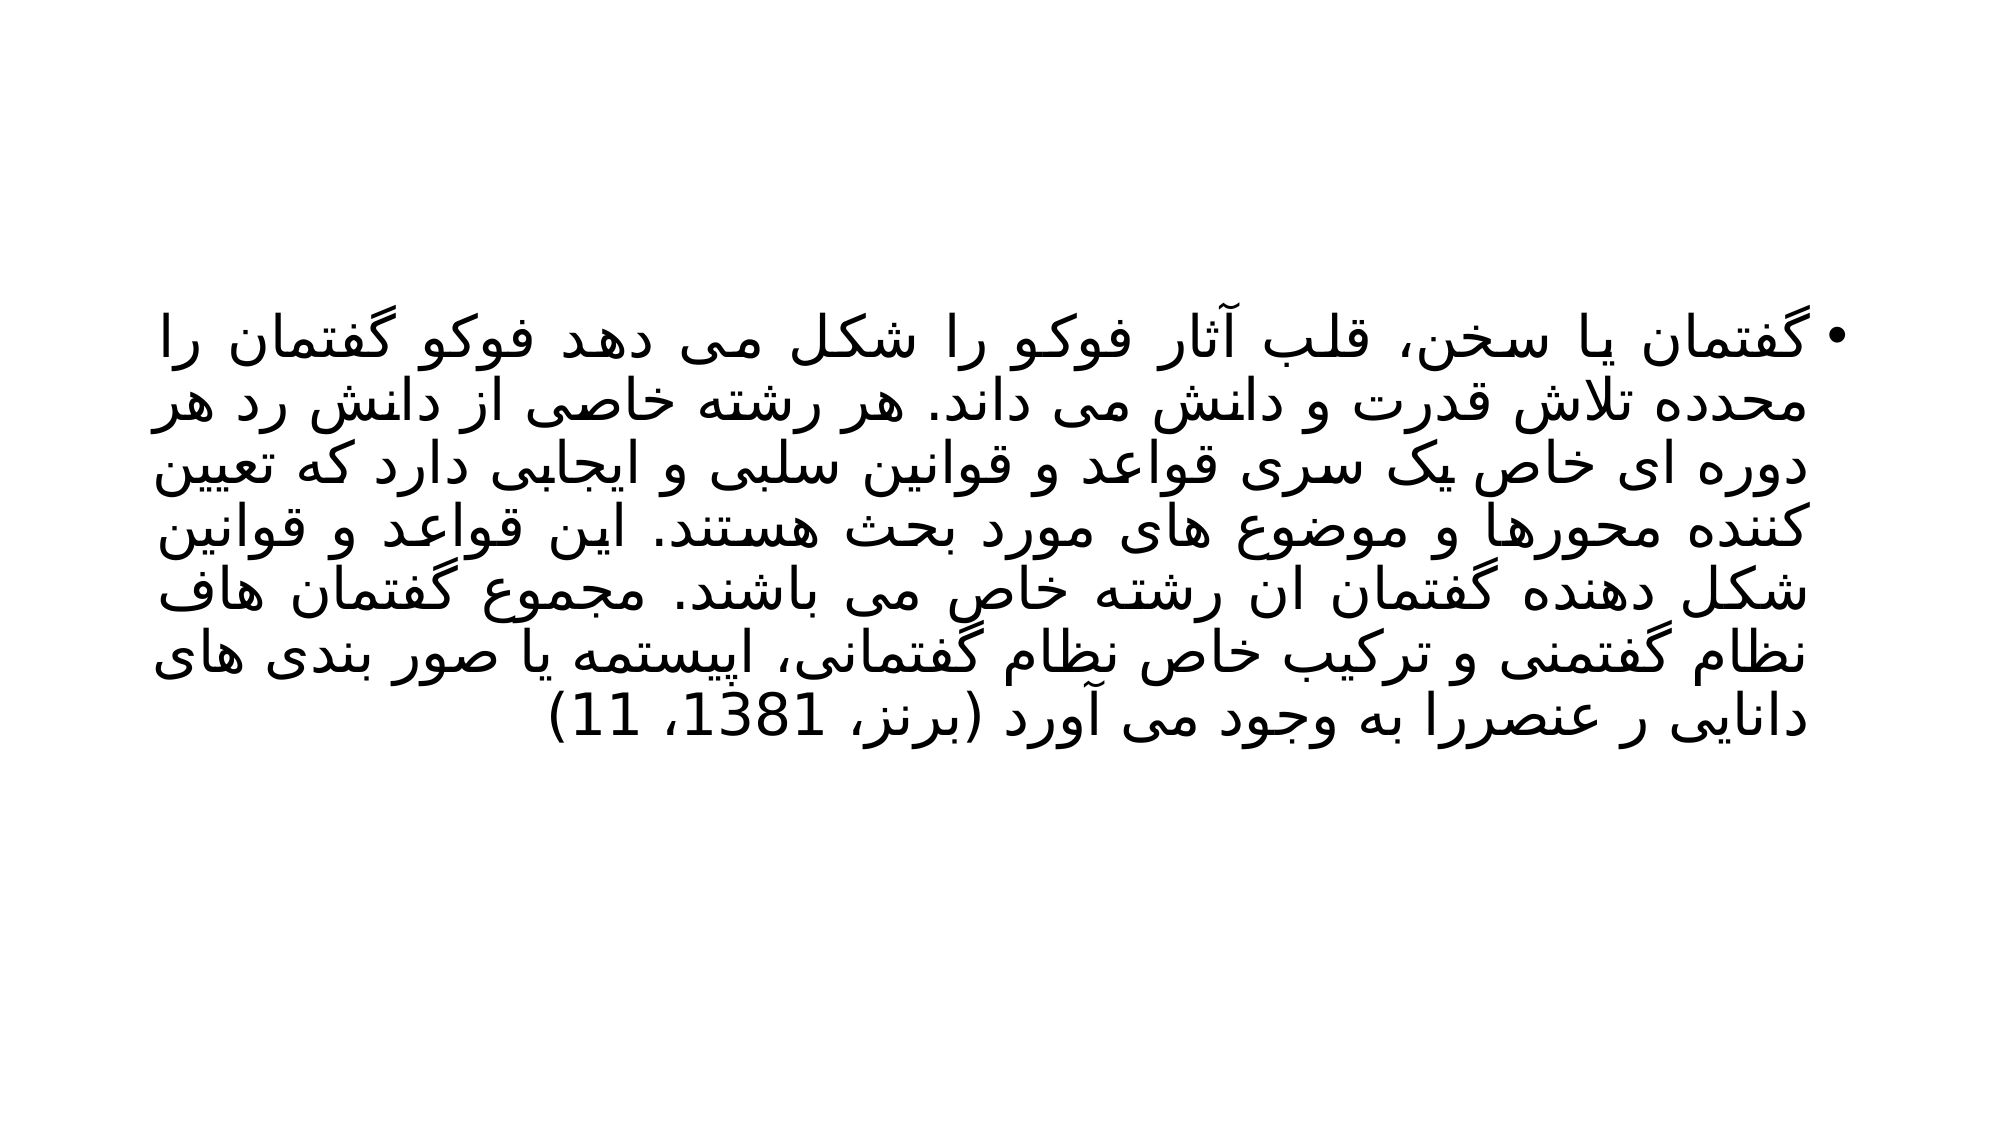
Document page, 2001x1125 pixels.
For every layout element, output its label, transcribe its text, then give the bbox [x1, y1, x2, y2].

list گفتمان یا سخن، قلب آثار فوکو را شکل می دهد فوکو گفتمان را محدده تلاش قدرت و دانش می داند. هر رشته خاصی از دانش رد هر دوره ای خاص یک سری قواعد و قوانین سلبی و ایجابی دارد که تعیین کننده محورها و موضوع های مورد بحث هستند. این قواعد و قوانین شکل دهنده گفتمان ان رشته خاص می باشند. مجموع گفتمان هاف نظام گفتمنی و ترکیب خاص نظام گفتمانی، اپیستمه یا صور بندی های دانایی ر عنصررا به وجود می آورد (برنز، 1381، 11) [137, 299, 1863, 1014]
